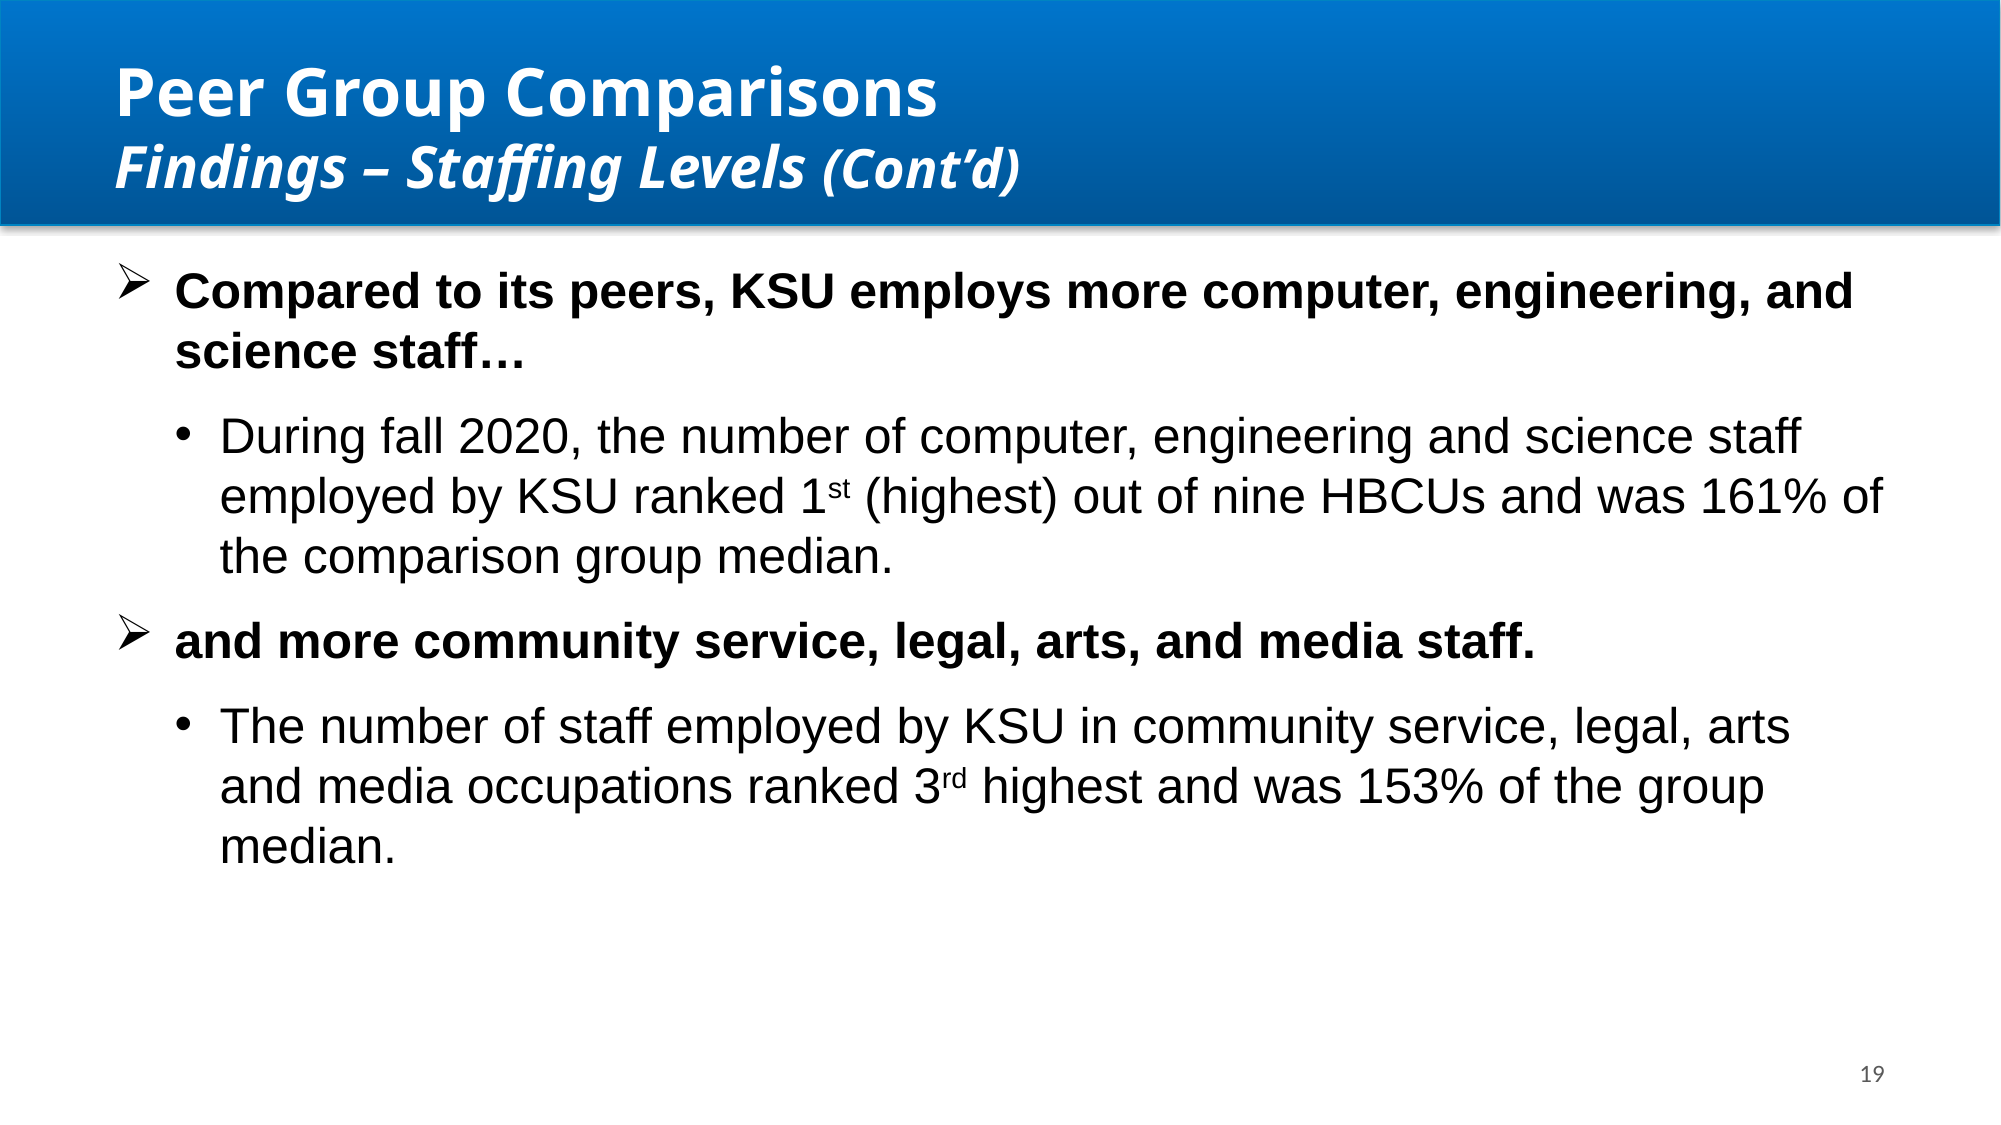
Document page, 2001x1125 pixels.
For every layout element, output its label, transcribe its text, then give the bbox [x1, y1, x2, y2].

slide_number 19 [1816, 1071, 1900, 1103]
title Peer Group Comparisons Findings – Staffing Levels (Cont’d) [99, 24, 1900, 225]
text_box Compared to its peers, KSU employs more computer, engineering, and science staff… During fall 2020, the number of computer, engineering and science staff employed by KSU ranked 1st (highest) out of nine HBCUs and was 161% of the comparison group median. and more community service, legal, arts, and media staff. The number of staff employed by KSU in community service, legal, arts and media occupations ranked 3rd highest and was 153% of the group median. [99, 250, 1900, 1071]
